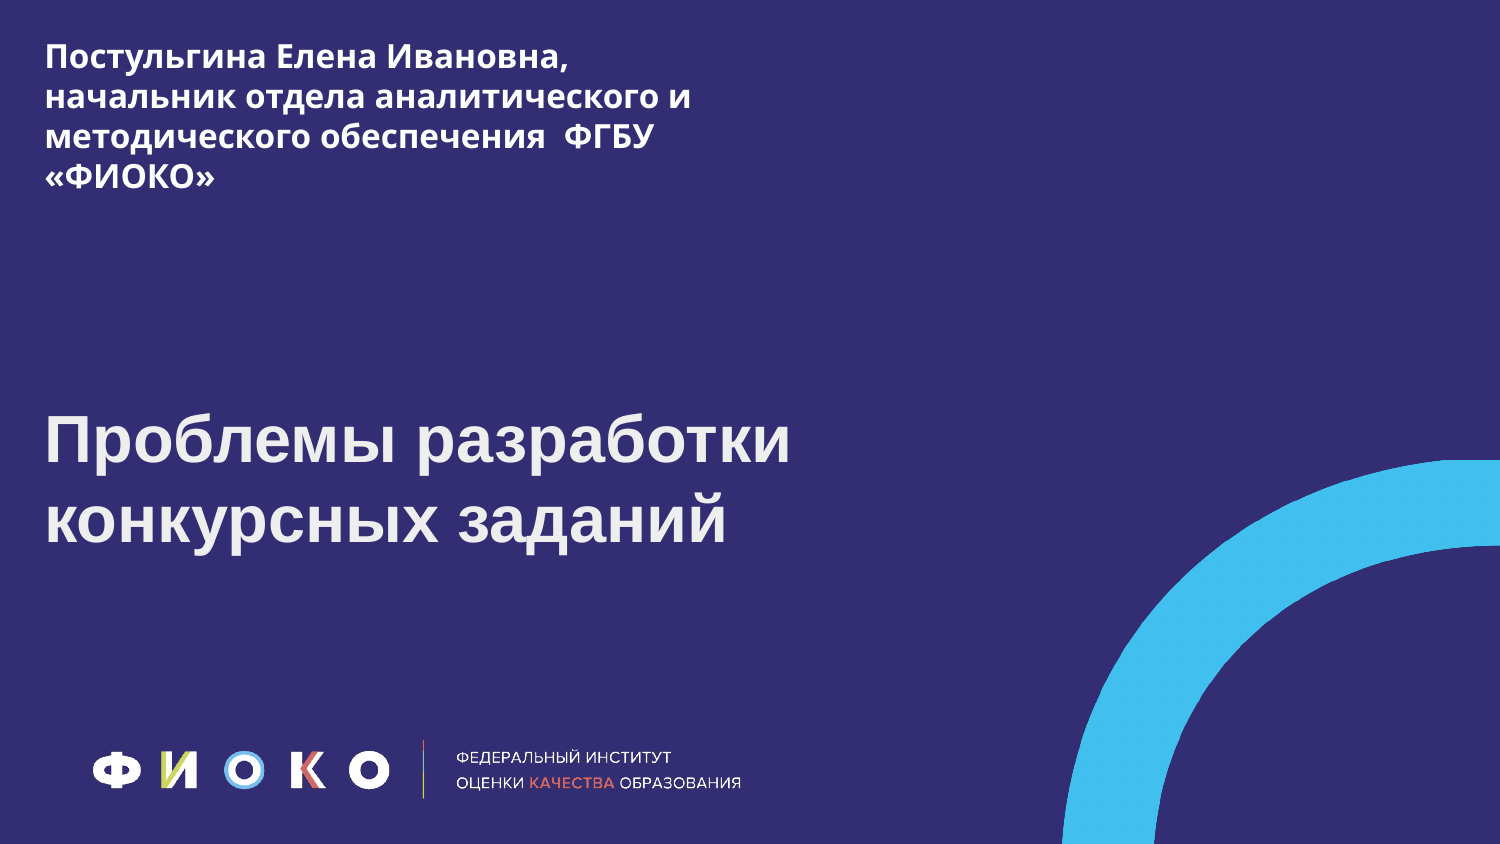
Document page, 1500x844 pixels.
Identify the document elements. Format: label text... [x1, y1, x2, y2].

subtitle Постульгина Елена Ивановна, начальник отдела аналитического и методического обеспечения ФГБУ «ФИОКО» [29, 20, 795, 162]
picture [1061, 460, 1500, 844]
title Проблемы разработки конкурсных заданий [29, 221, 1128, 718]
picture [51, 706, 772, 827]
